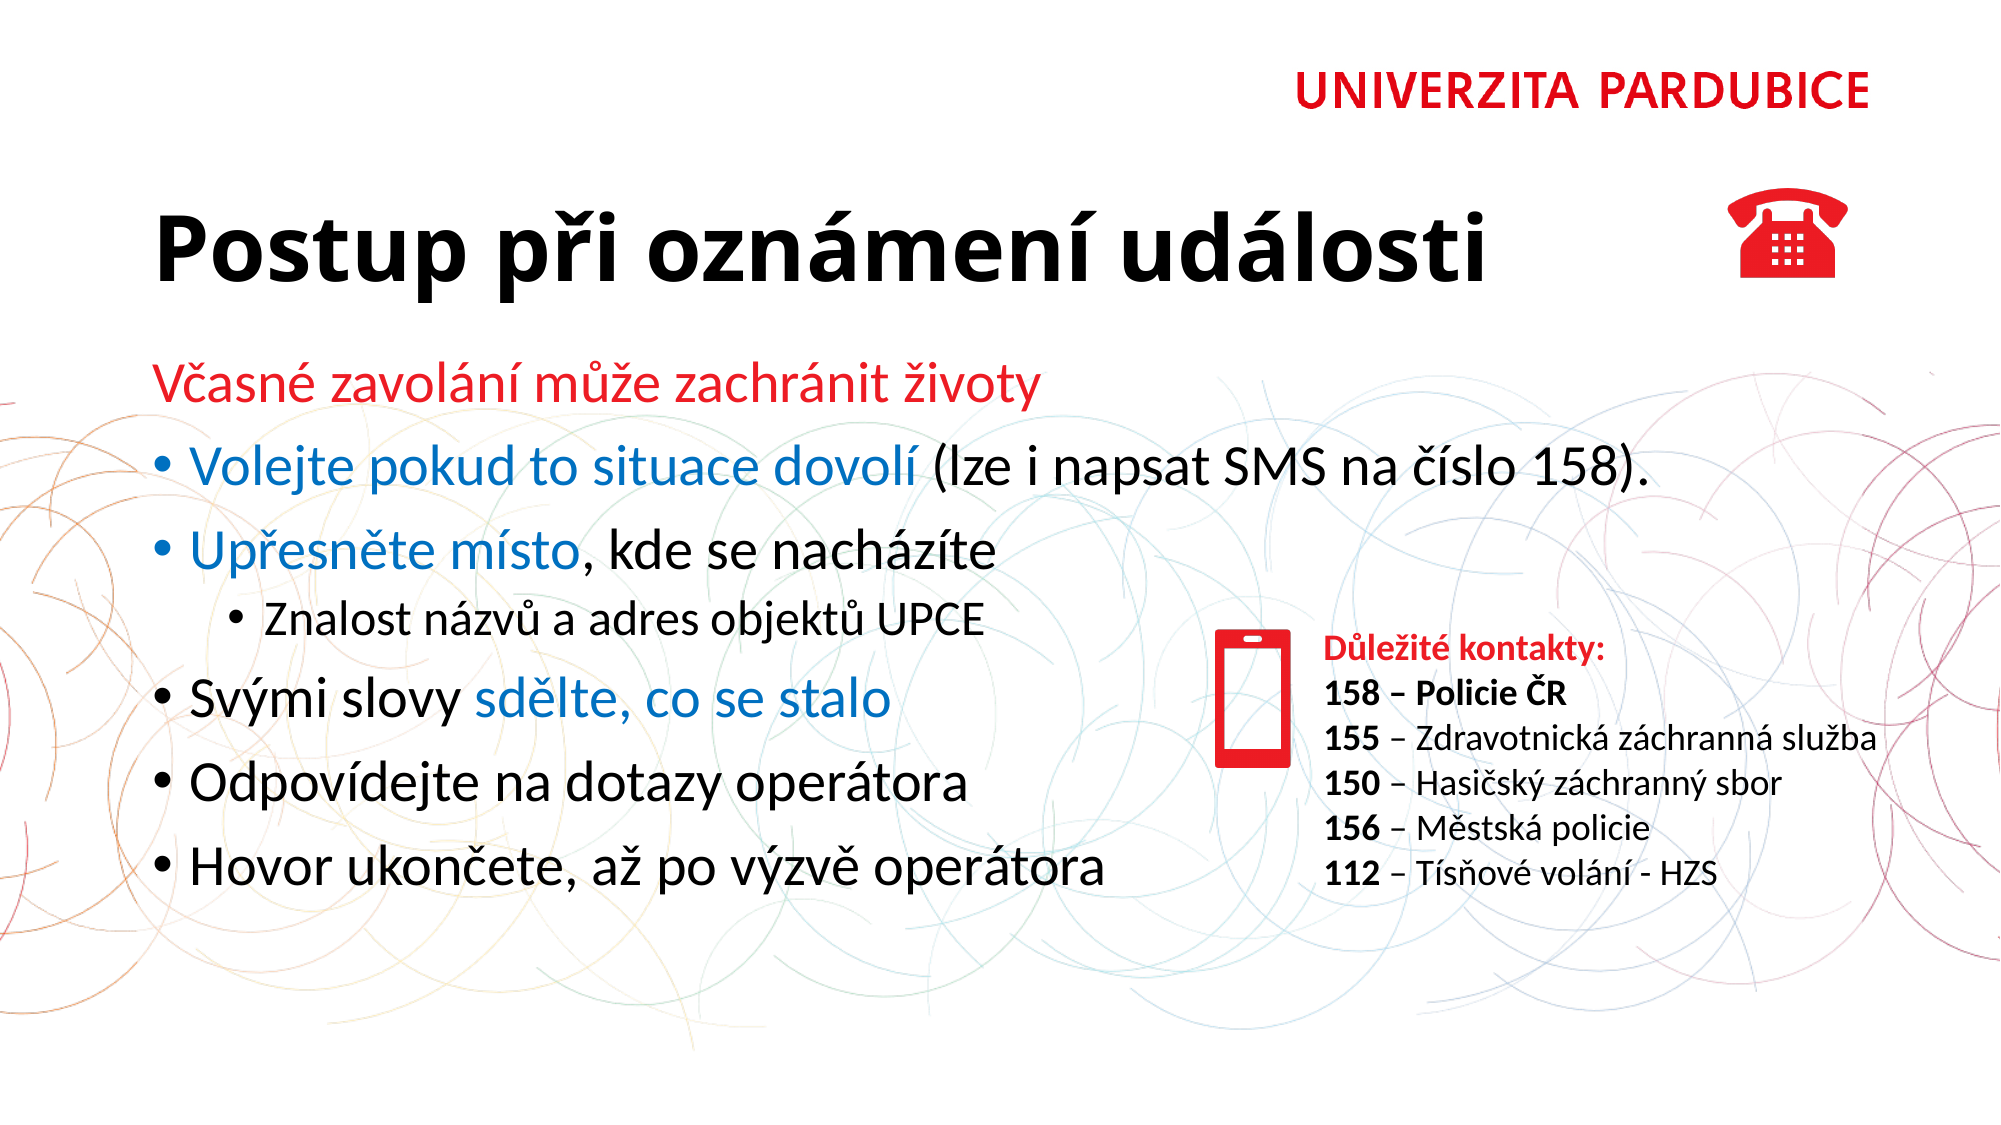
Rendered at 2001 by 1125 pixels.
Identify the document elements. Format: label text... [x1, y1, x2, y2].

list Včasné zavolání může zachránit životy Volejte pokud to situace dovolí (lze i napsat SMS na číslo 158). Upřesněte místo, kde se nacházíte Znalost názvů a adres objektů UPCE Svými slovy sdělte, co se stalo Odpovídejte na dotazy operátora Hovor ukončete, až po výzvě operátora [137, 344, 1863, 1058]
title Postup při oznámení události [137, 176, 1863, 327]
picture [1177, 623, 1328, 774]
text_box Důležité kontakty: 158 – Policie ČR 155 – Zdravotnická záchranná služba 150 – Hasičský záchranný sbor 156 – Městská policie 112 – Tísňové volání - HZS [1308, 615, 1905, 901]
picture [1243, 61, 1938, 133]
picture [1712, 158, 1863, 309]
picture [0, 345, 2000, 1125]
